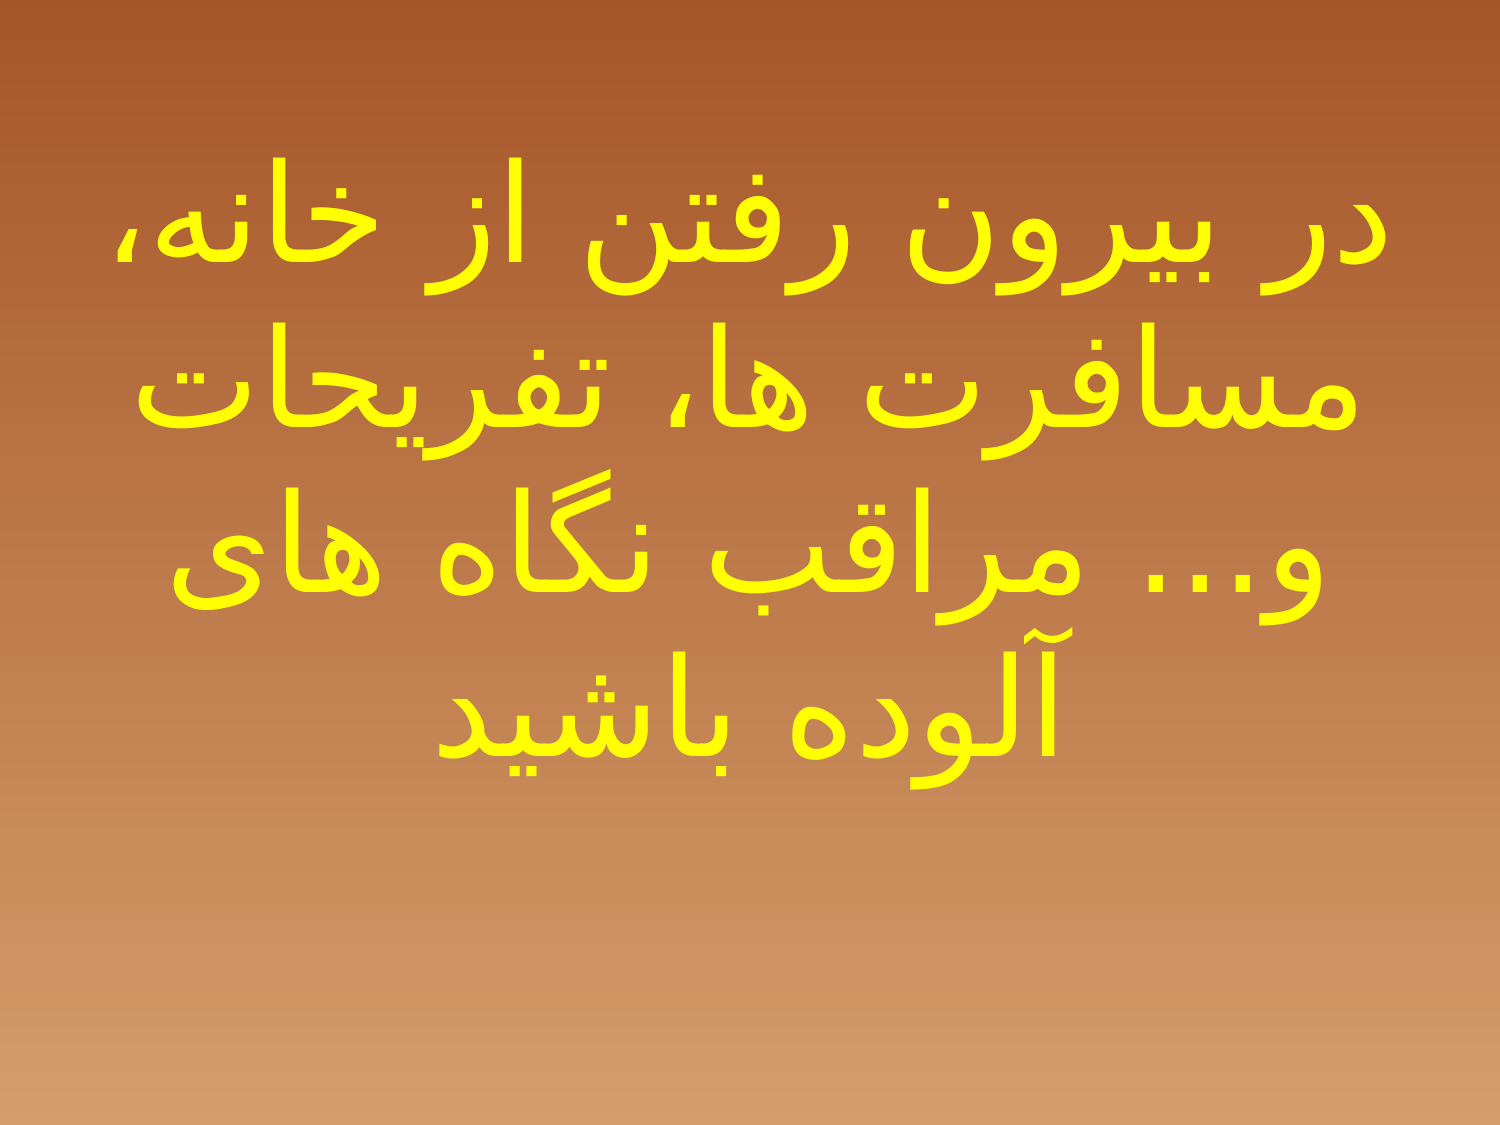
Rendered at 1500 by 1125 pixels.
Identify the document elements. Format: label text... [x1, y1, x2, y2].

list در بیرون رفتن از خانه، مسافرت ها، تفریحات و... مراقب نگاه های آلوده باشید [0, 117, 1500, 1125]
